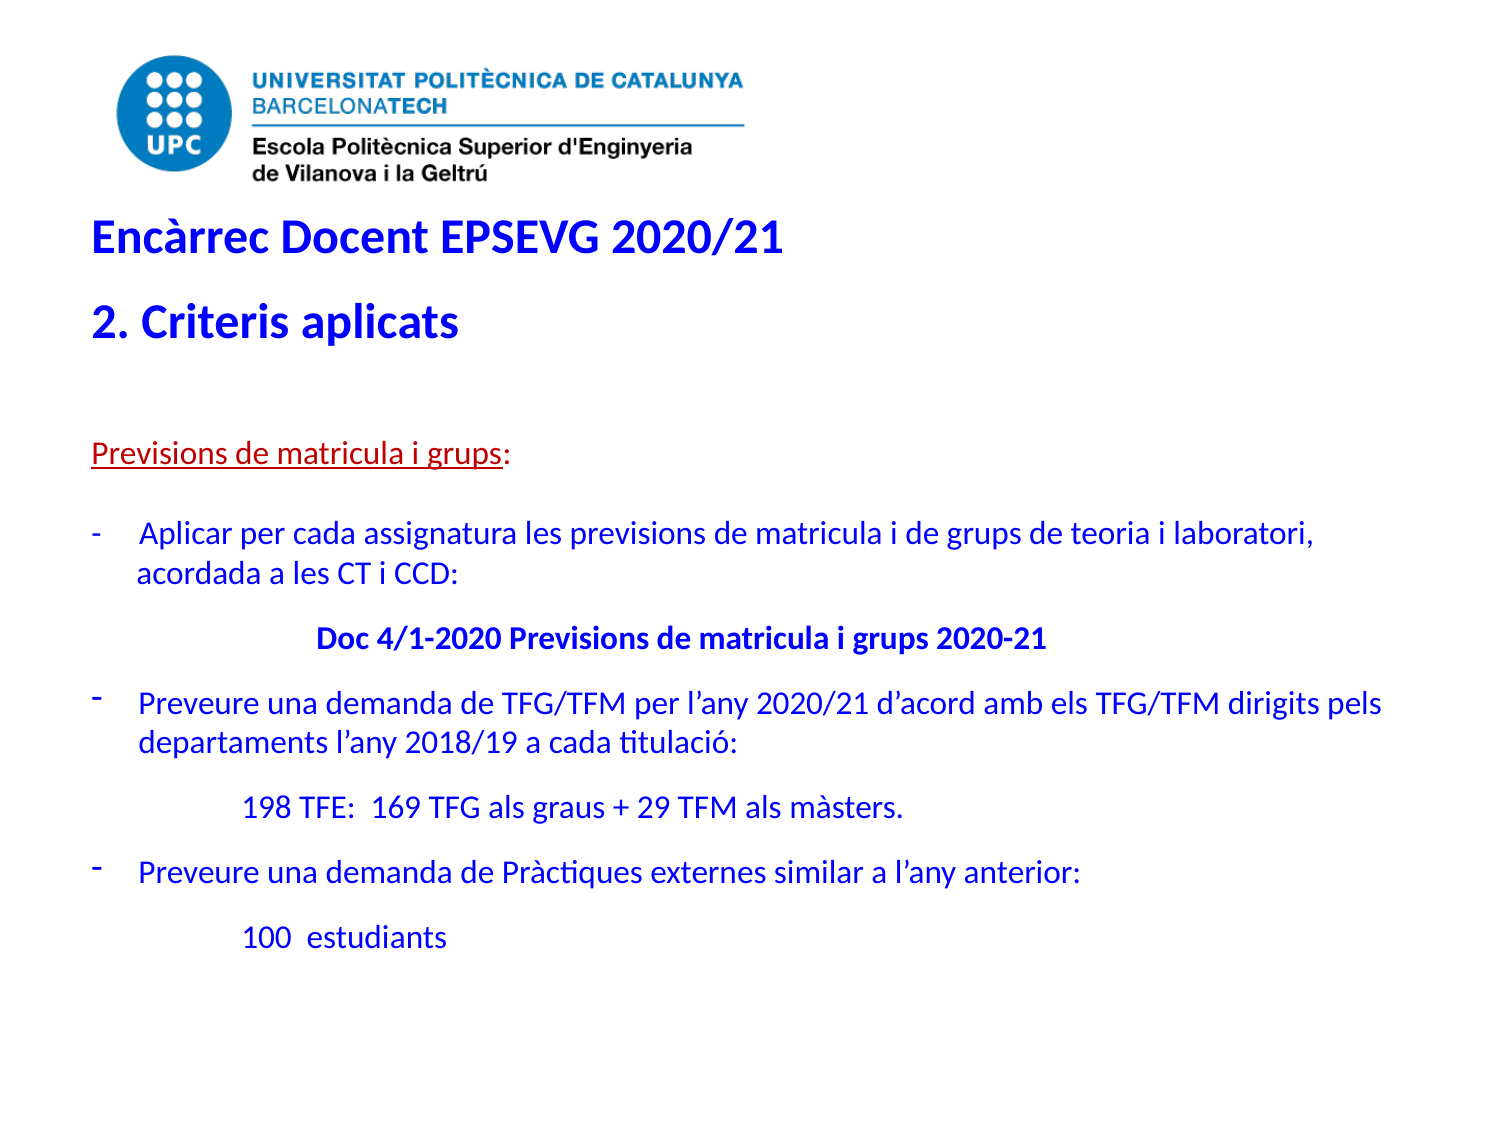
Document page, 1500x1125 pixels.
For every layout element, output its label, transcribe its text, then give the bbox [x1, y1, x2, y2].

text_box Encàrrec Docent EPSEVG 2020/21 2. Criteris aplicats Previsions de matricula i grups: - Aplicar per cada assignatura les previsions de matricula i de grups de teoria i laboratori, acordada a les CT i CCD: Doc 4/1-2020 Previsions de matricula i grups 2020-21 Preveure una demanda de TFG/TFM per l’any 2020/21 d’acord amb els TFG/TFM dirigits pels departaments l’any 2018/19 a cada titulació: 198 TFE: 169 TFG als graus + 29 TFM als màsters. Preveure una demanda de Pràctiques externes similar a l’any anterior: 100 estudiants [76, 196, 1447, 1028]
picture [100, 30, 763, 209]
